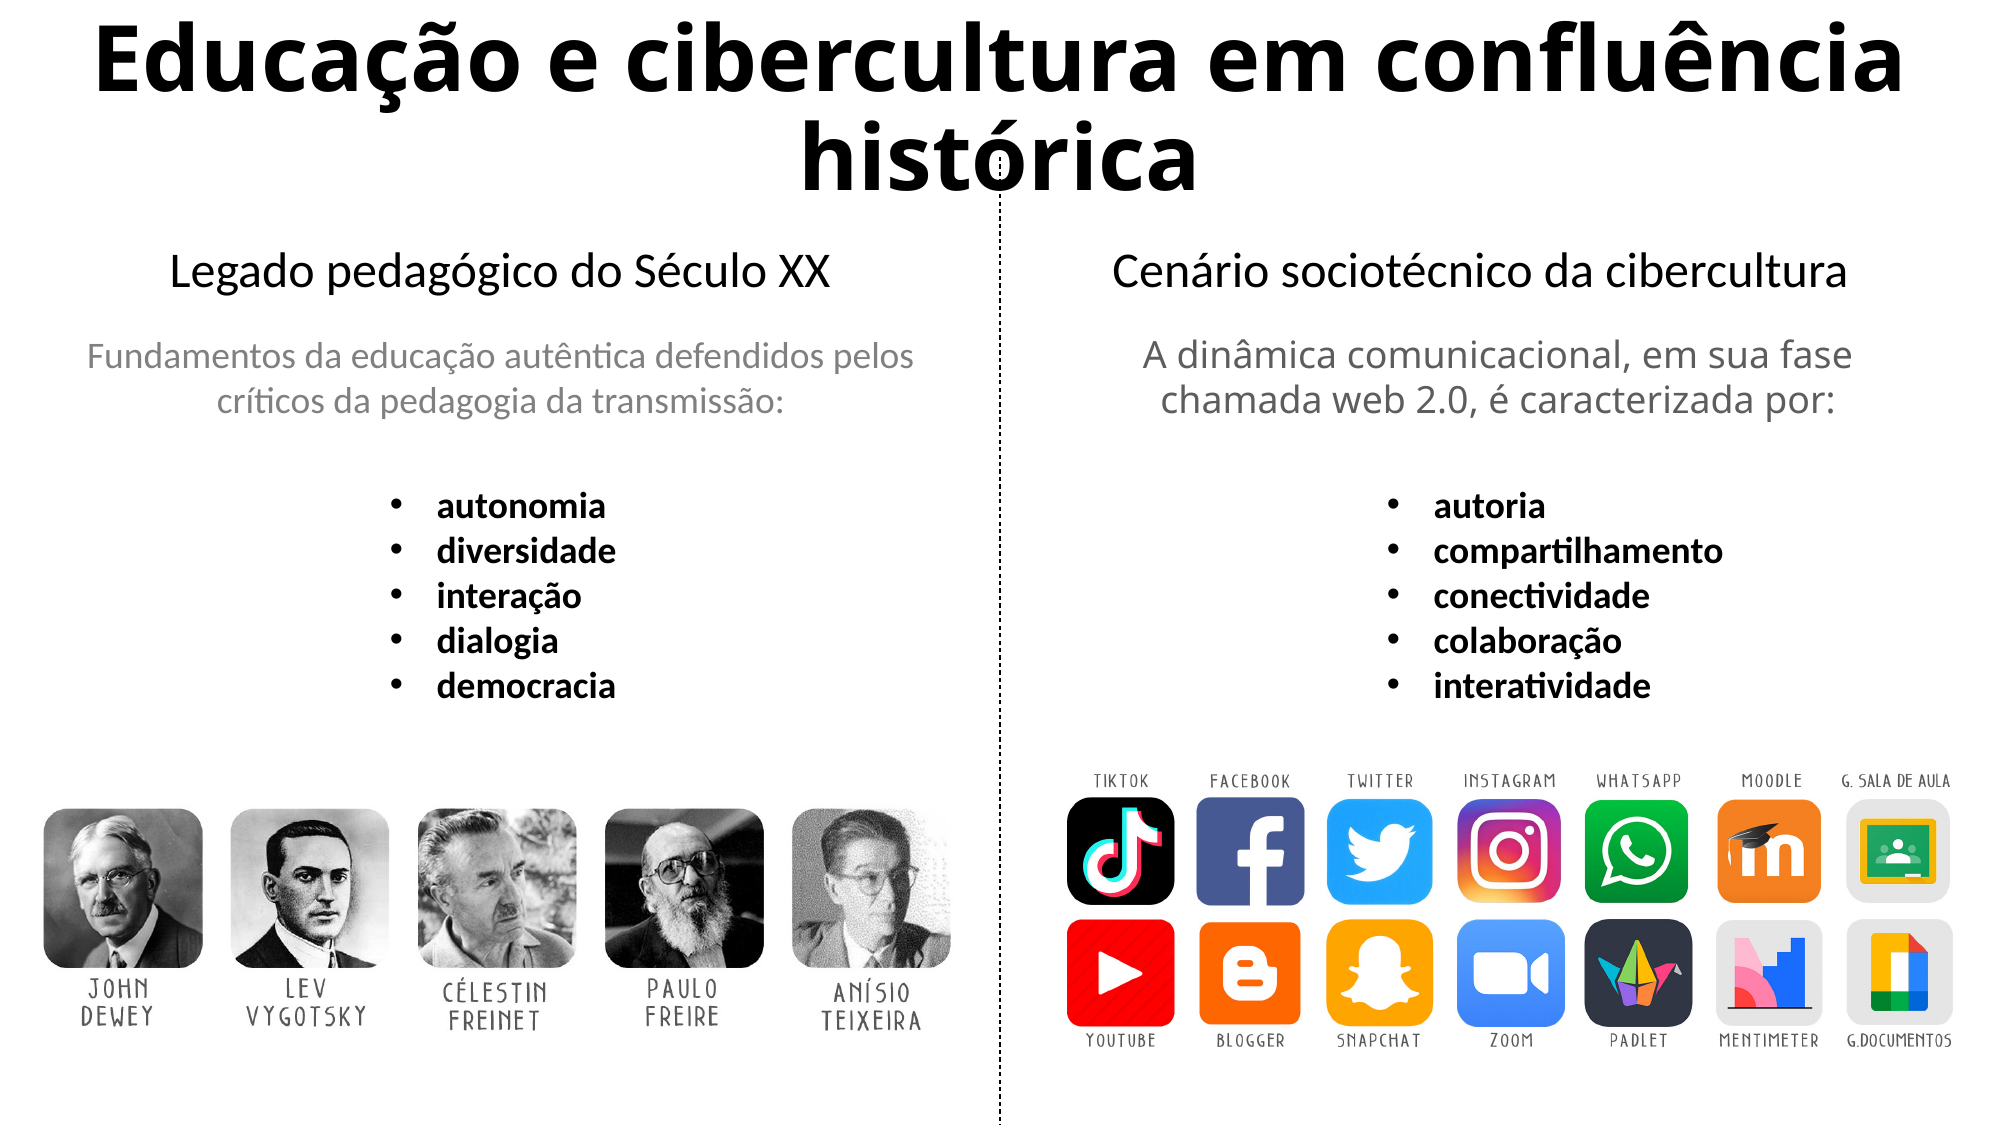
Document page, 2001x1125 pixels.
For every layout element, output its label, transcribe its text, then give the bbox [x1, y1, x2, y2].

text_box autonomia diversidade interação dialogia democracia [375, 473, 683, 714]
title Educação e cibercultura em confluência histórica [23, 2, 1977, 221]
picture [1052, 741, 1970, 1081]
text_box autoria compartilhamento conectividade colaboração interatividade [1372, 473, 1748, 714]
picture [30, 738, 963, 1085]
text_box Cenário sociotécnico da cibercultura [1097, 230, 1864, 306]
text_box A dinâmica comunicacional, em sua fase chamada web 2.0, é caracterizada por: [1066, 323, 1930, 429]
text_box Fundamentos da educação autêntica defendidos pelos críticos da pedagogia da transmissão: [69, 323, 933, 429]
text_box Legado pedagógico do Século XX [154, 230, 846, 306]
